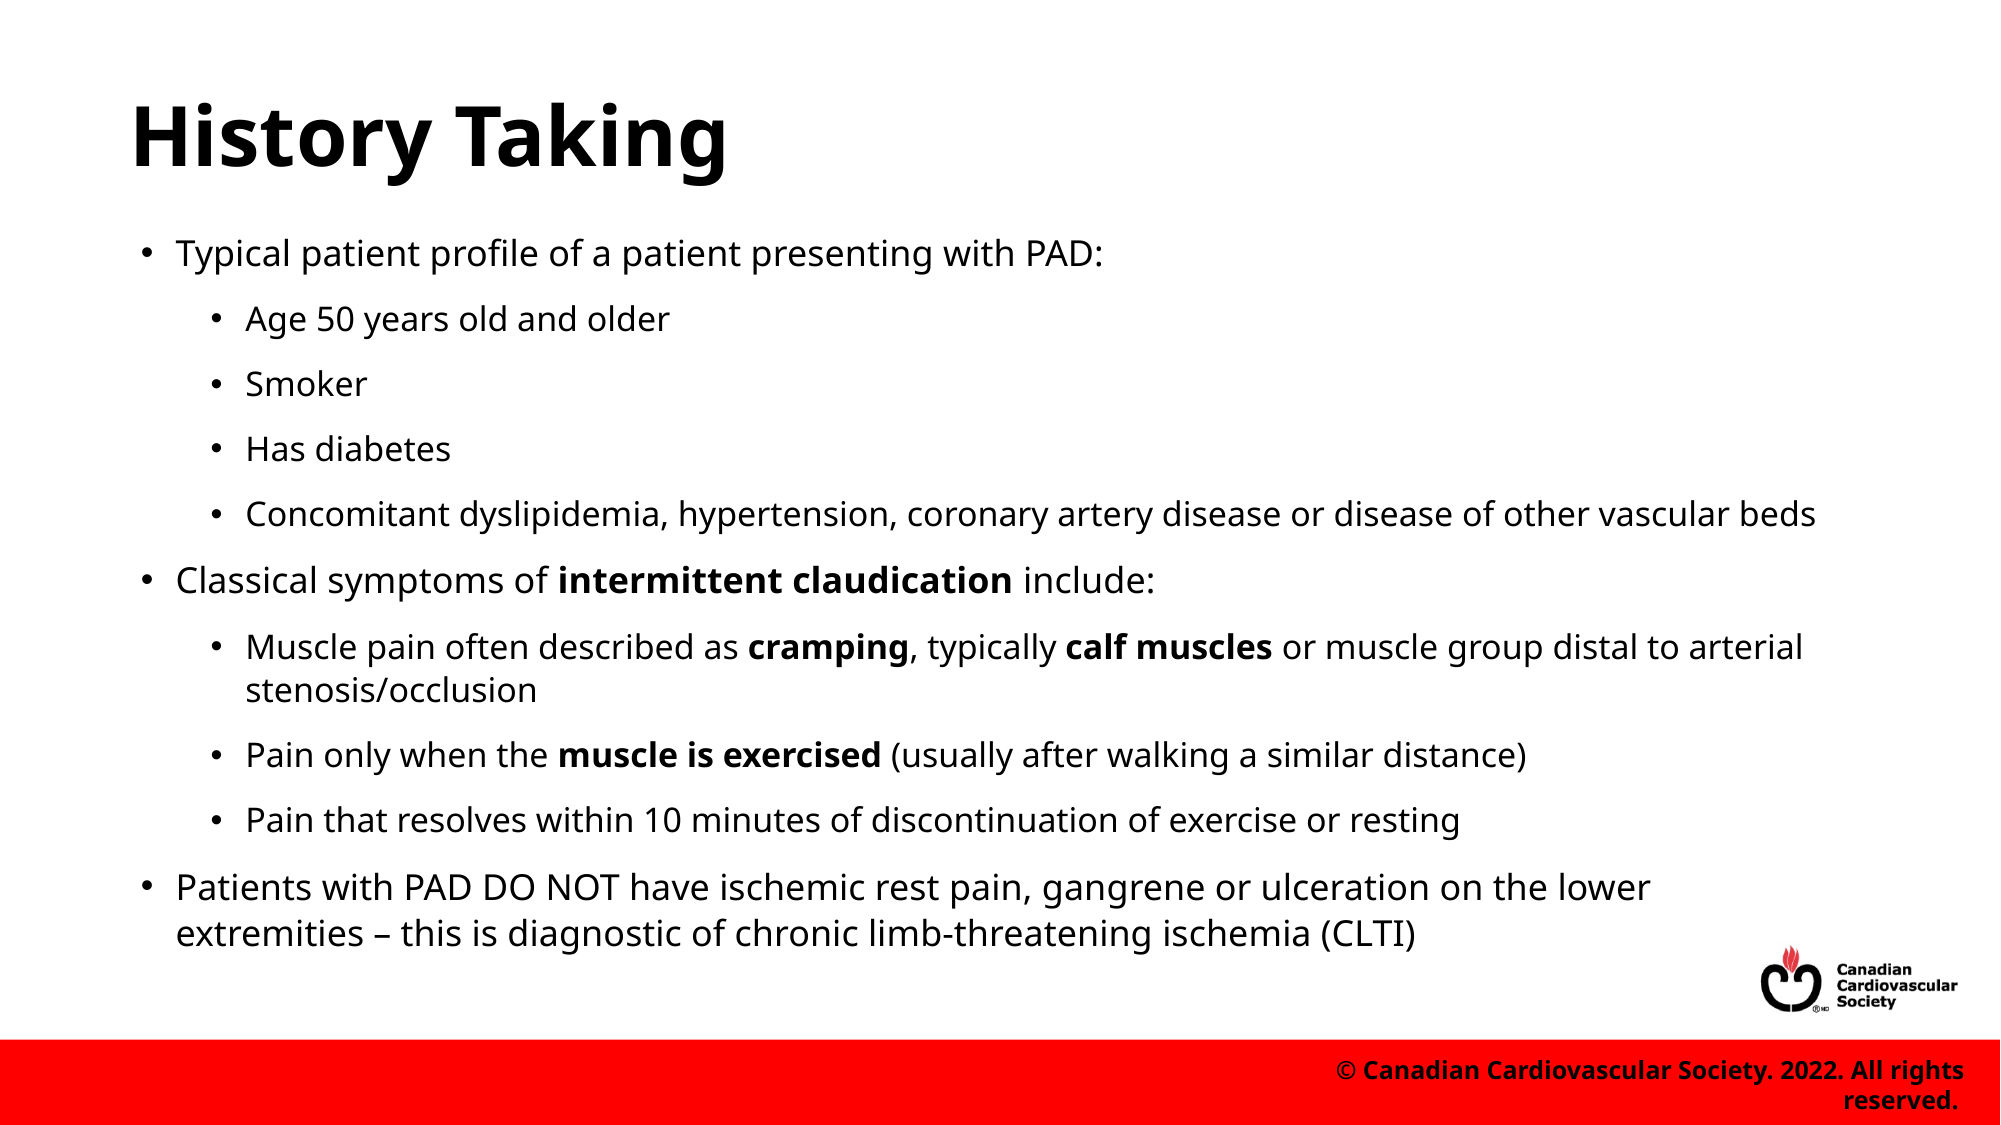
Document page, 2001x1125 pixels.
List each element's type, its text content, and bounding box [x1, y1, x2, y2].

picture [1744, 931, 1979, 1035]
title History Taking [114, 59, 1886, 220]
list Typical patient profile of a patient presenting with PAD: Age 50 years old and older Smoker Has diabetes Concomitant dyslipidemia, hypertension, coronary artery disease or disease of other vascular beds Classical symptoms of intermittent claudication include: Muscle pain often described as cramping, typically calf muscles or muscle group distal to arterial stenosis/occlusion Pain only when the muscle is exercised (usually after walking a similar distance) Pain that resolves within 10 minutes of discontinuation of exercise or resting Patients with PAD DO NOT have ischemic rest pain, gangrene or ulceration on the lower extremities – this is diagnostic of chronic limb-threatening ischemia (CLTI) [125, 219, 1863, 1000]
